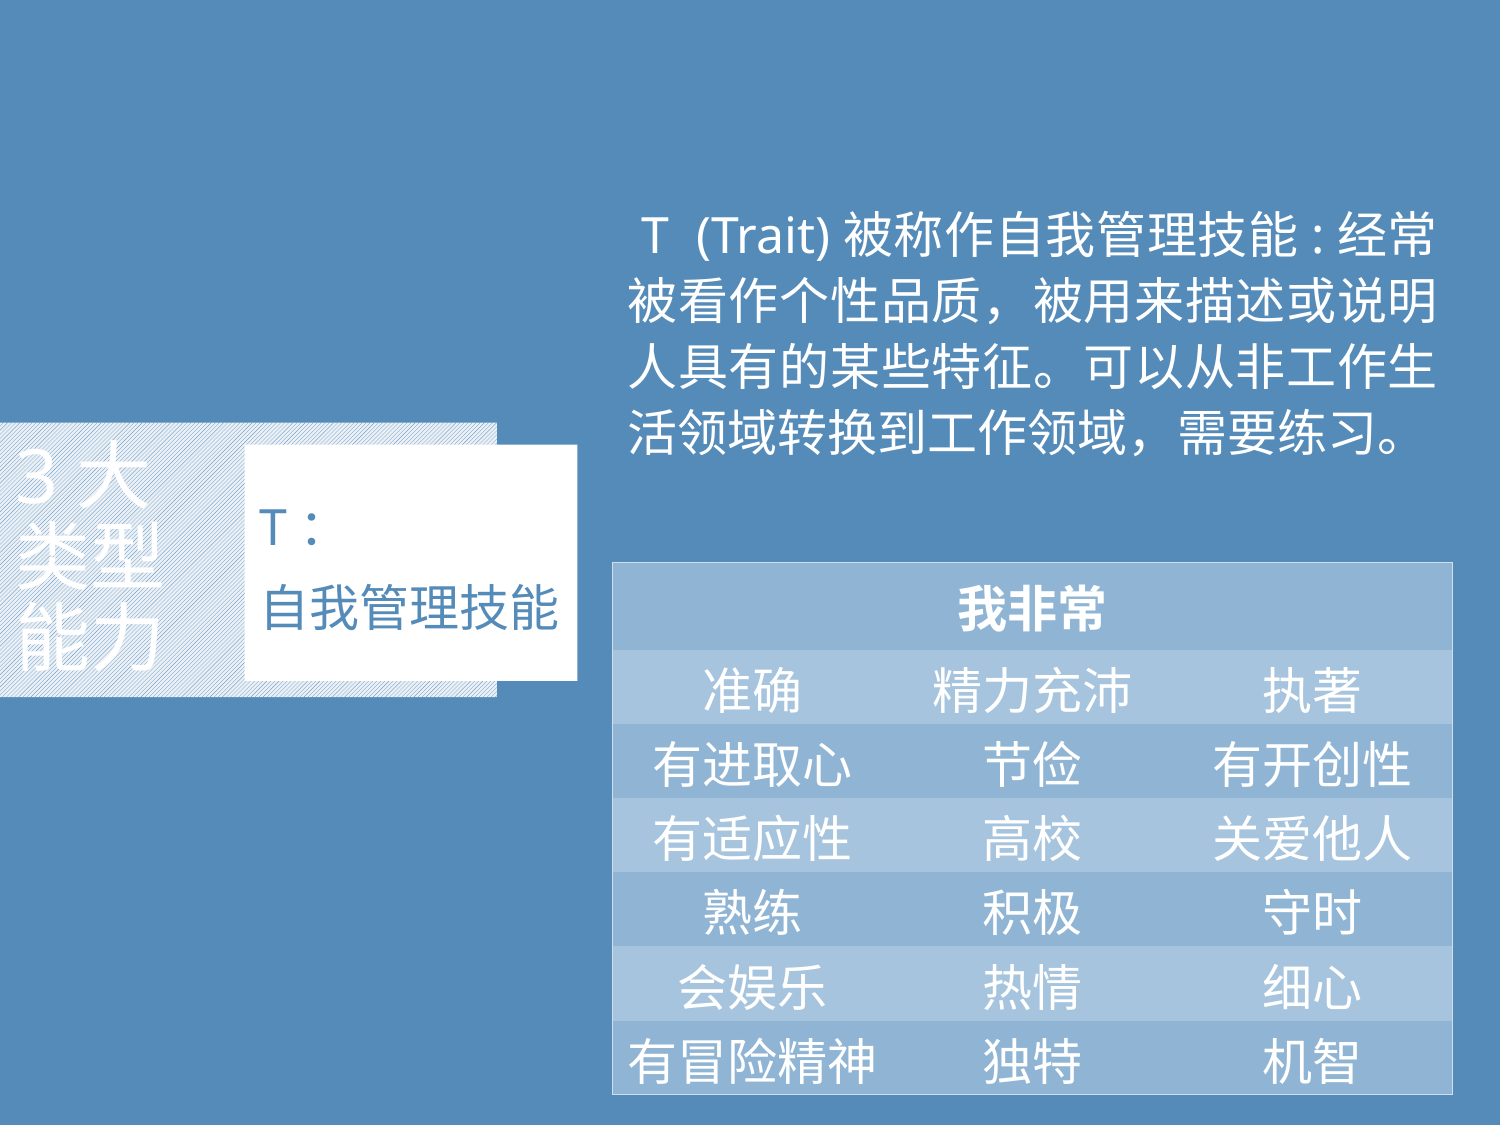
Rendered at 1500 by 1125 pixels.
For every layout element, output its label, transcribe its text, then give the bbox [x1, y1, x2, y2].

table_cell 节俭 [893, 724, 1173, 798]
table_cell 守时 [1173, 872, 1452, 946]
table_cell 执著 [1173, 650, 1452, 724]
title 3大 类型 能力 [0, 422, 497, 698]
table_cell 准确 [613, 650, 893, 724]
table_cell 高校 [893, 798, 1173, 872]
table_cell 有开创性 [1173, 724, 1452, 798]
table_cell 有进取心 [613, 724, 893, 798]
table_cell 精力充沛 [893, 650, 1173, 724]
table_cell 机智 [1173, 1021, 1452, 1094]
table_cell 关爱他人 [1173, 798, 1452, 872]
table_cell 独特 [893, 1021, 1173, 1094]
list T： 自我管理技能 [244, 444, 578, 681]
table_cell 会娱乐 [613, 946, 893, 1021]
table_cell 热情 [893, 946, 1173, 1021]
table_cell 积极 [893, 872, 1173, 946]
table_cell 熟练 [613, 872, 893, 946]
table_cell 细心 [1173, 946, 1452, 1021]
table_cell 有冒险精神 [613, 1021, 893, 1094]
table_cell 有适应性 [613, 798, 893, 872]
list T (Trait)被称作自我管理技能:经常被看作个性品质，被用来描述或说明人具有的某些特征。可以从非工作生活领域转换到工作领域，需要练习。 [612, 189, 1453, 562]
table_header 我非常 [613, 563, 1452, 650]
